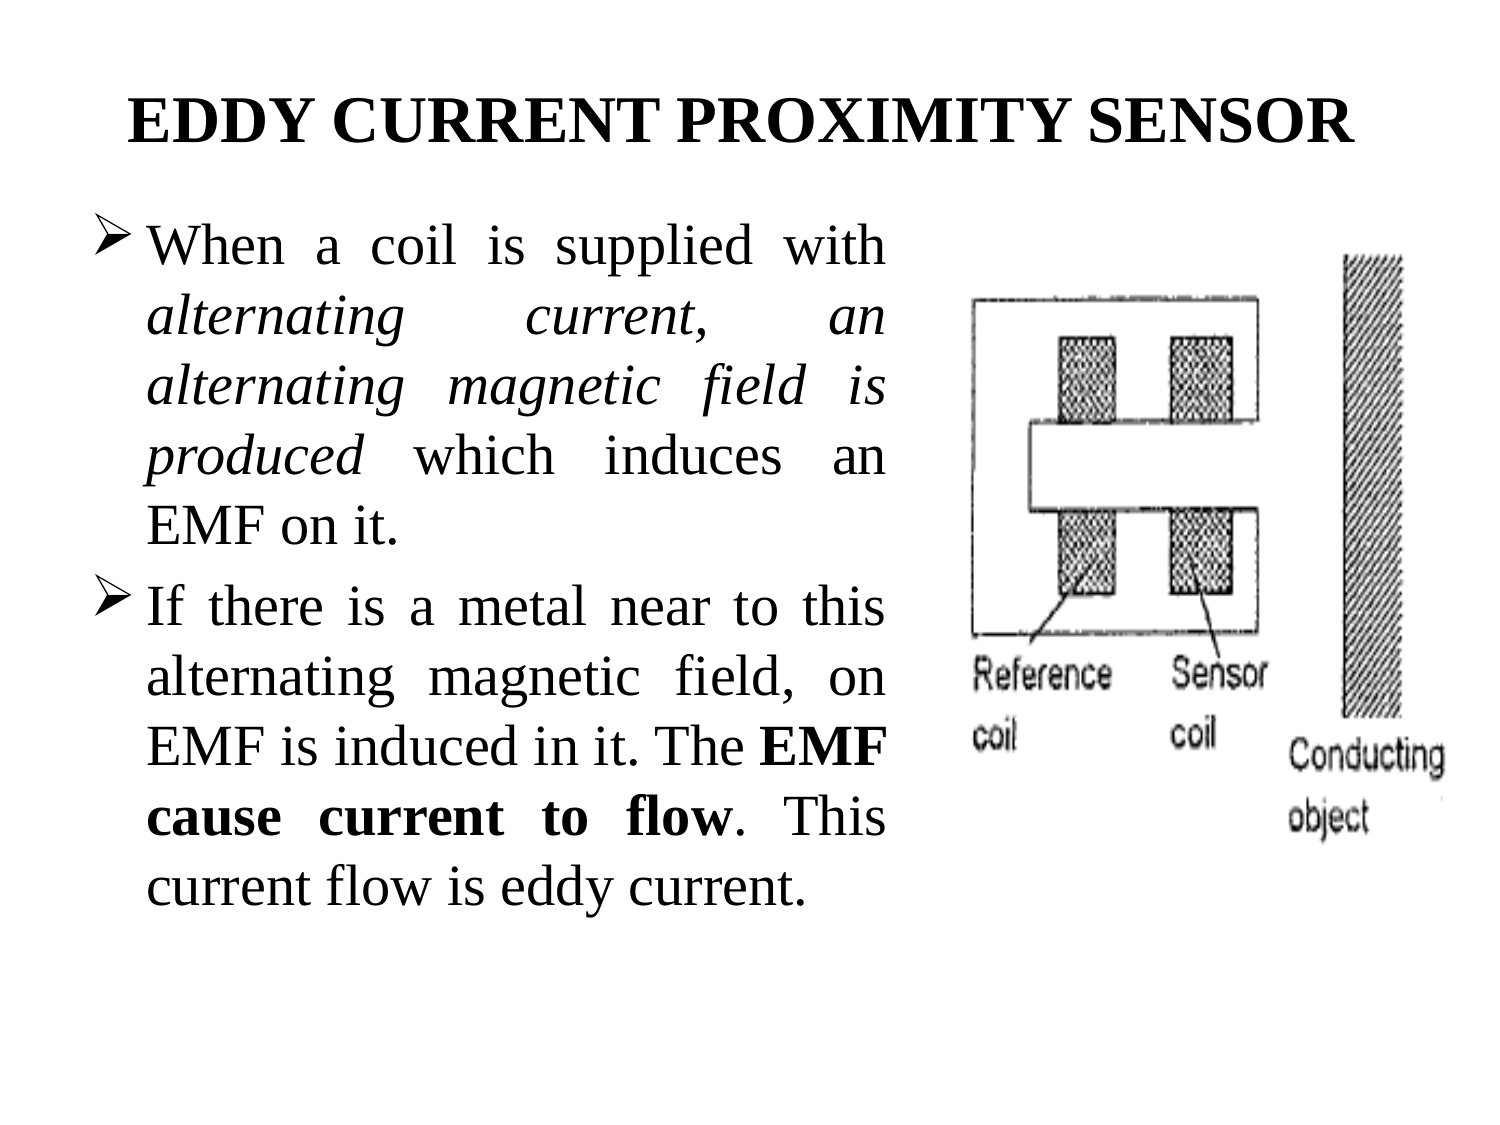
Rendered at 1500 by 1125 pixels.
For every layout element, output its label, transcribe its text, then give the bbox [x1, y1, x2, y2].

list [925, 222, 1477, 868]
list When a coil is supplied with alternating current, an alternating magnetic field is produced which induces an EMF on it. If there is a metal near to this alternating magnetic field, on EMF is induced in it. The EMF cause current to flow. This current flow is eddy current. [75, 199, 903, 1005]
title EDDY CURRENT PROXIMITY SENSOR [75, 45, 1425, 188]
